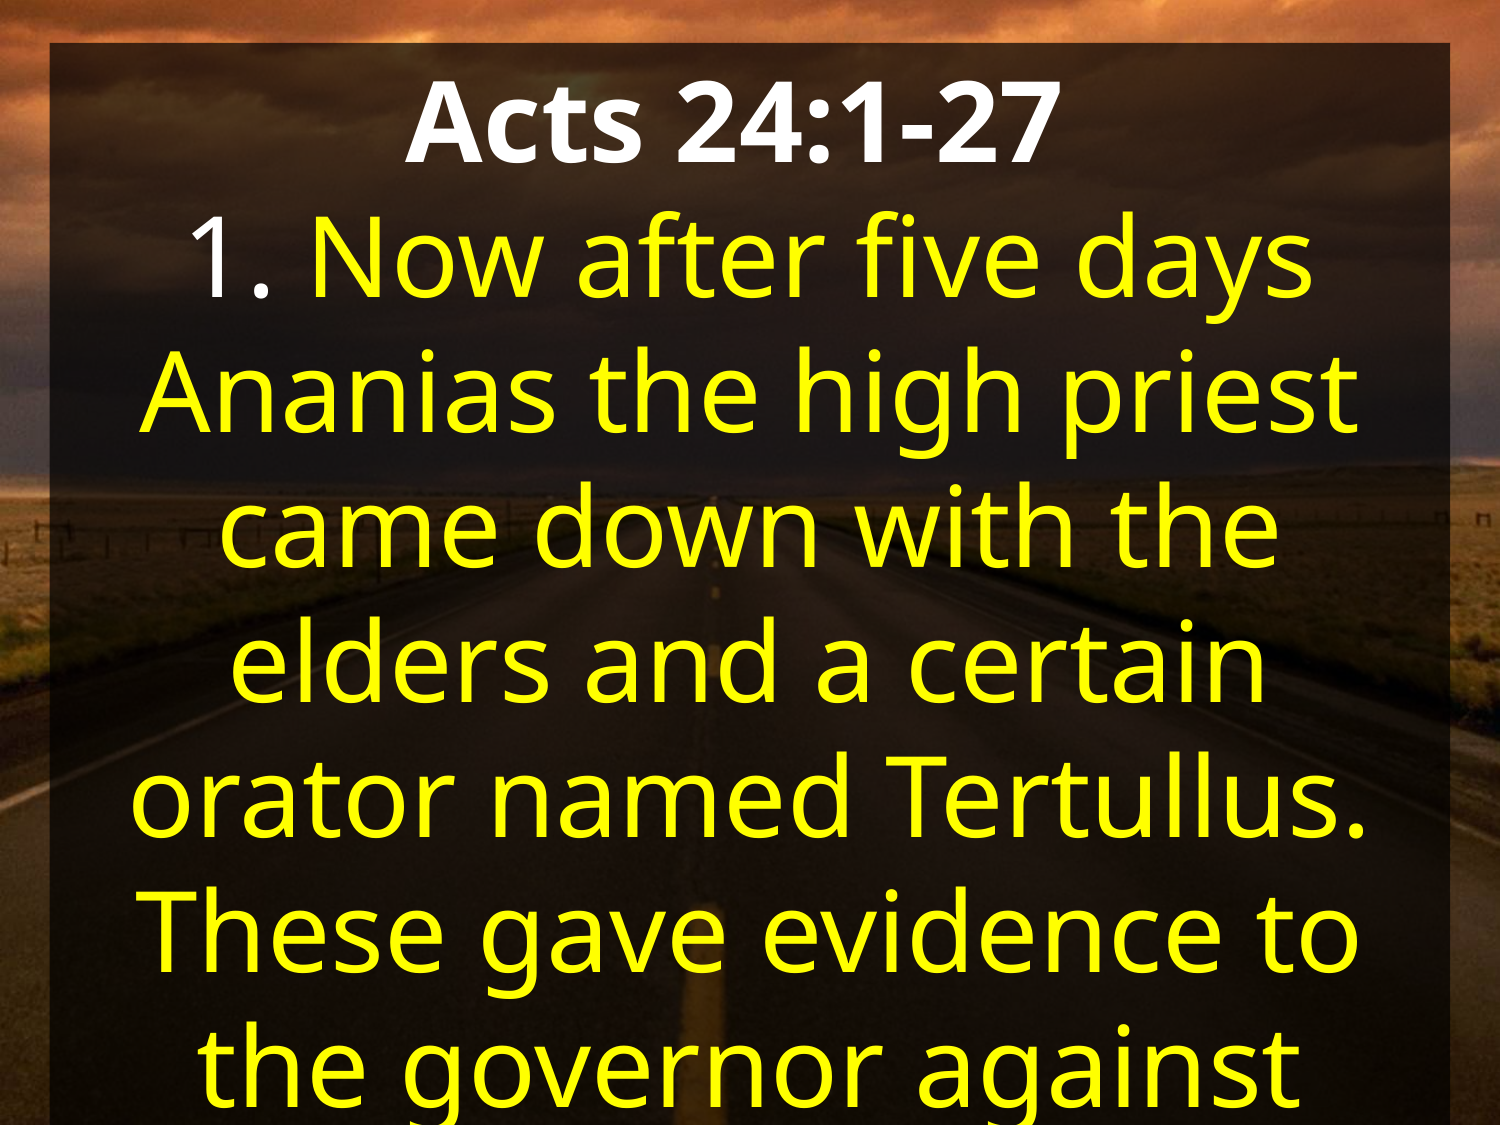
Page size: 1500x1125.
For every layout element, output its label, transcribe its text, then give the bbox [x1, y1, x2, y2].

text_box Acts 24:1-27 1. Now after five days Ananias the high priest came down with the elders and a certain orator named Tertullus. These gave evidence to the governor against Paul. [49, 42, 1451, 1125]
picture [0, 0, 1500, 1125]
